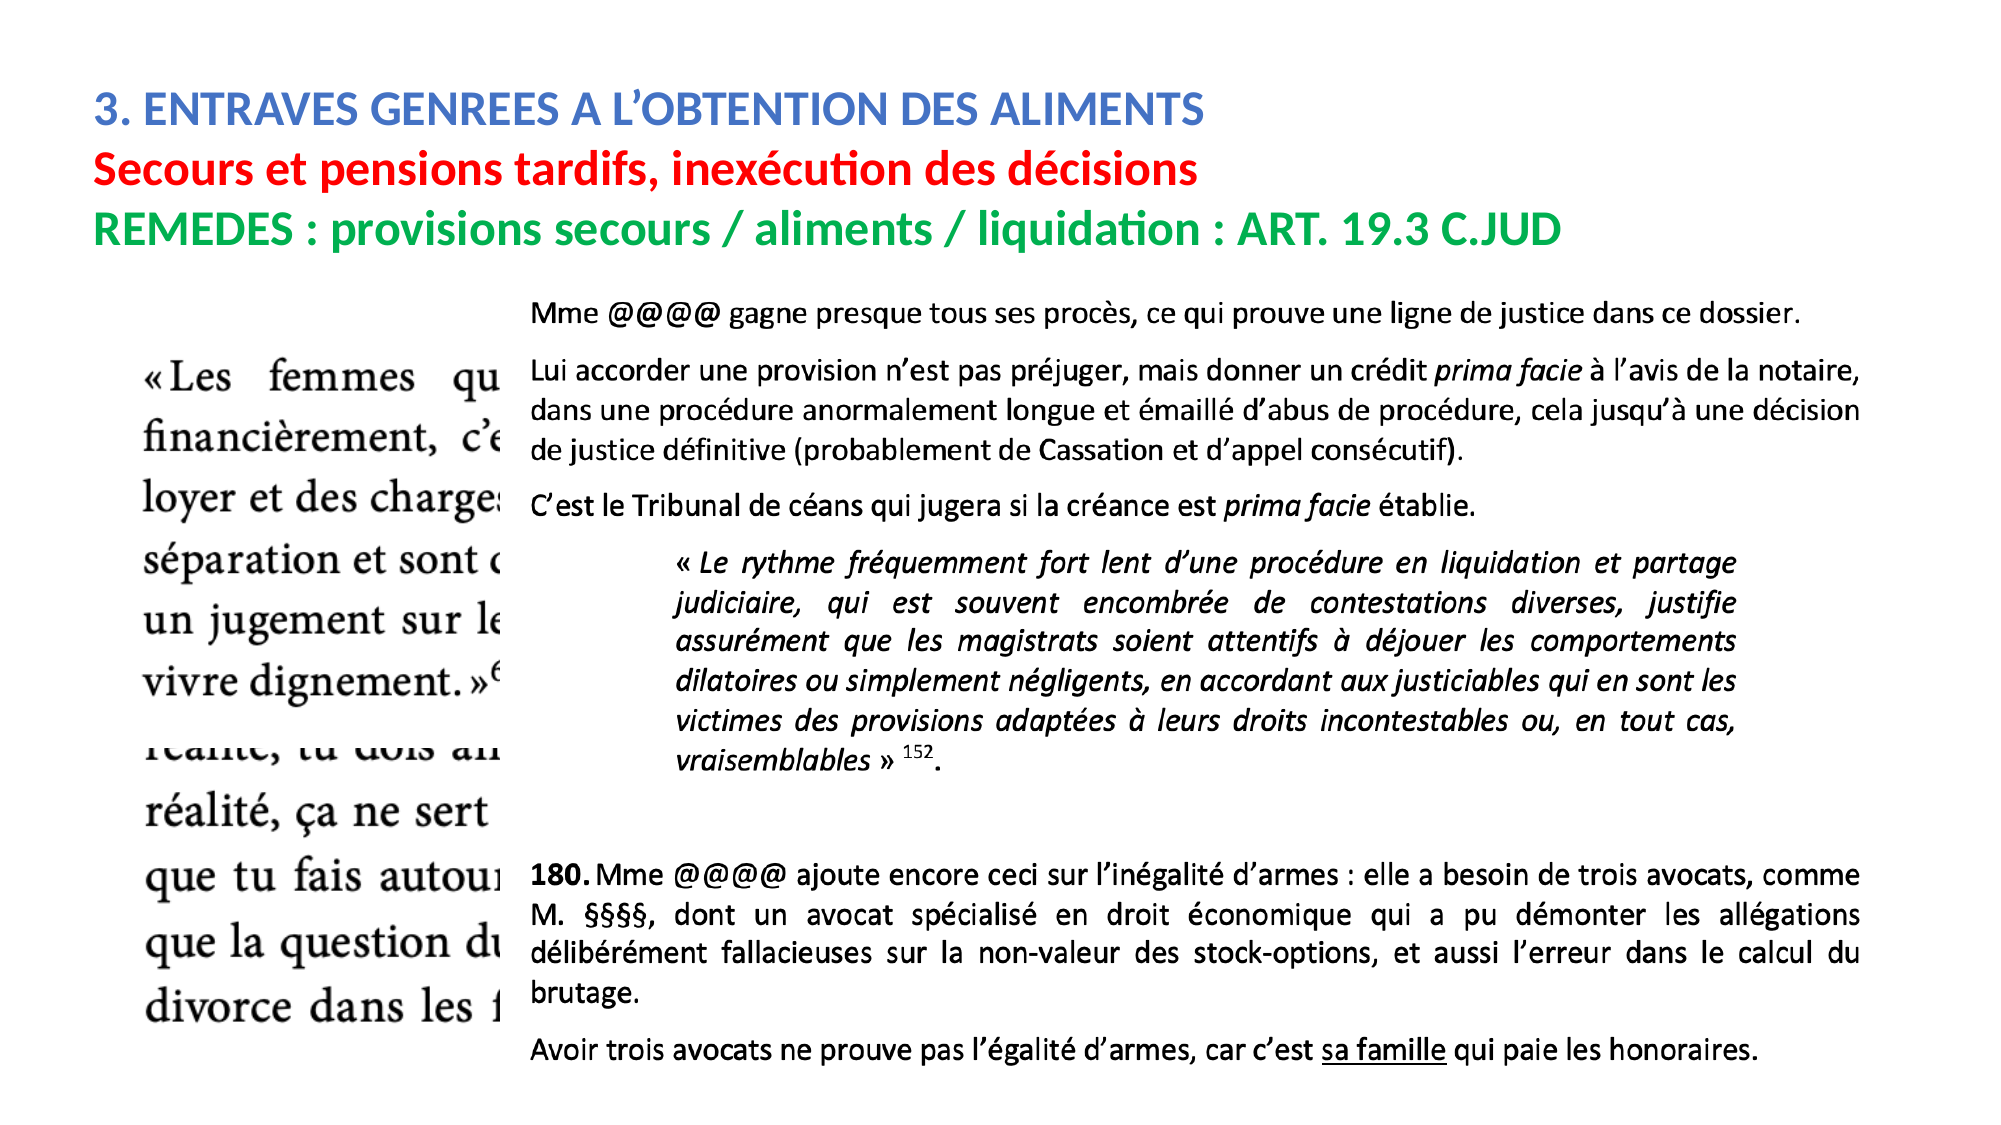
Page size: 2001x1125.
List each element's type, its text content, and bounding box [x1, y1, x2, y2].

text_box 3. ENTRAVES GENREES A L’OBTENTION DES ALIMENTS Secours et pensions tardifs, inexécution des décisions REMEDES : provisions secours / aliments / liquidation : ART. 19.3 C.JUD [79, 68, 1773, 323]
picture [104, 283, 1902, 1082]
